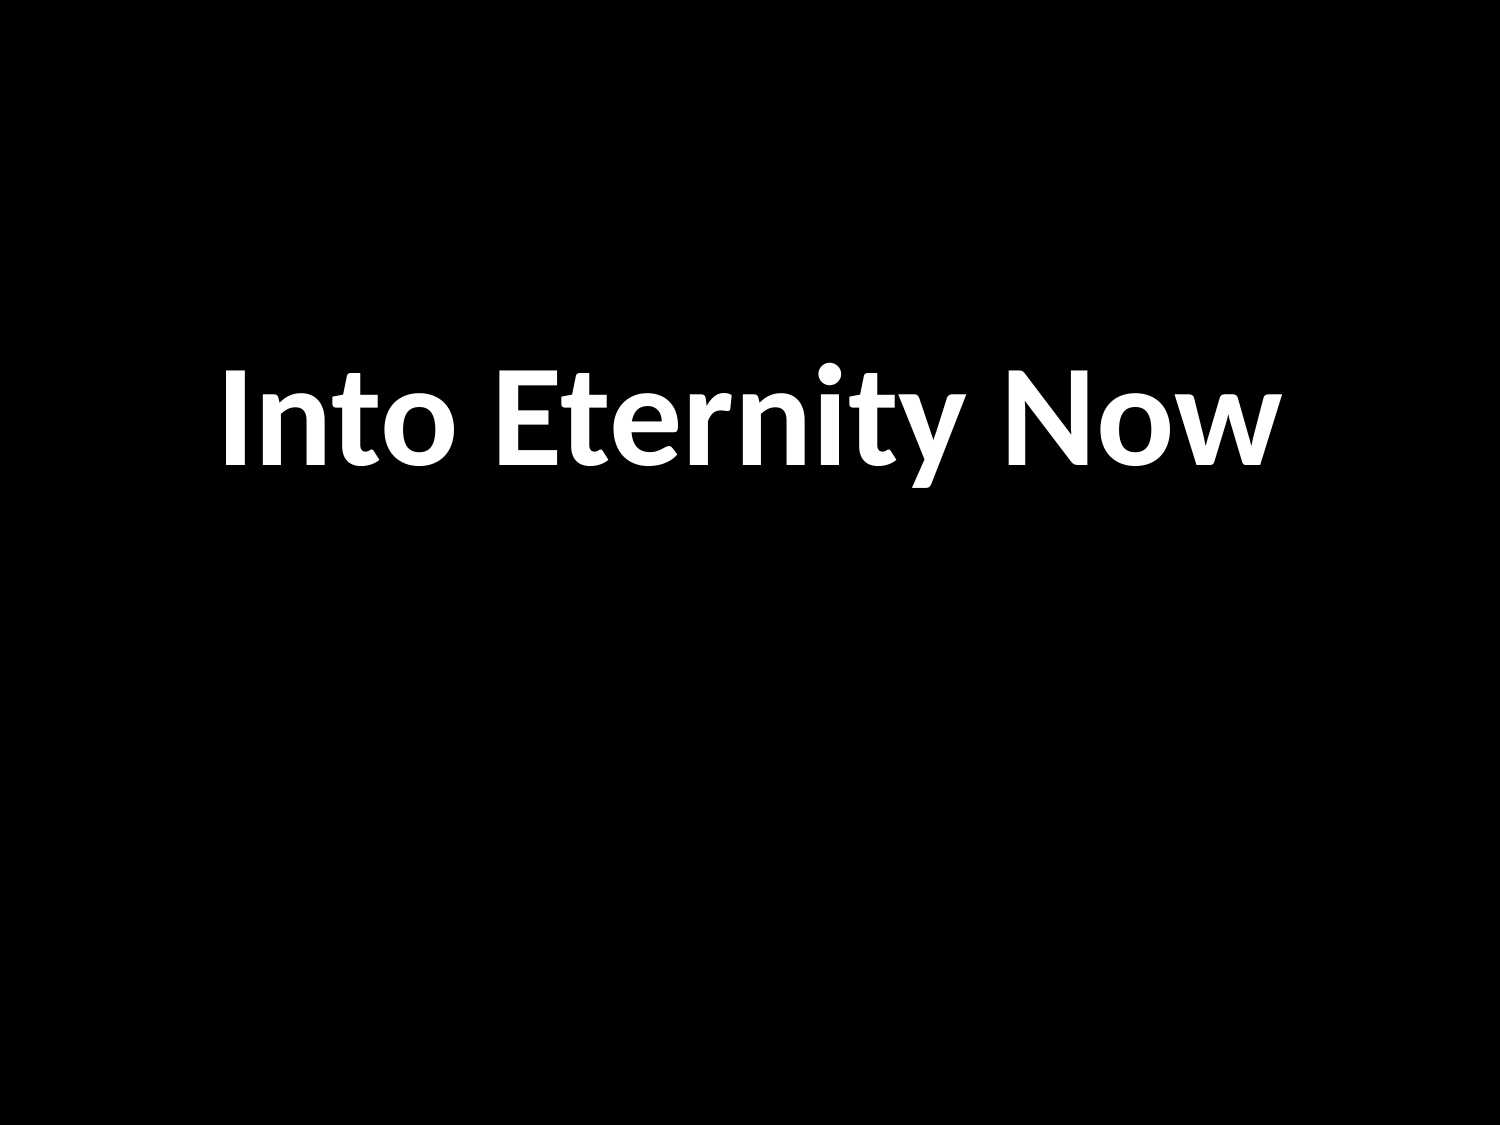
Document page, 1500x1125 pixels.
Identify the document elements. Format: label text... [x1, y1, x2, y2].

text_box Into Eternity Now [0, 312, 1500, 503]
